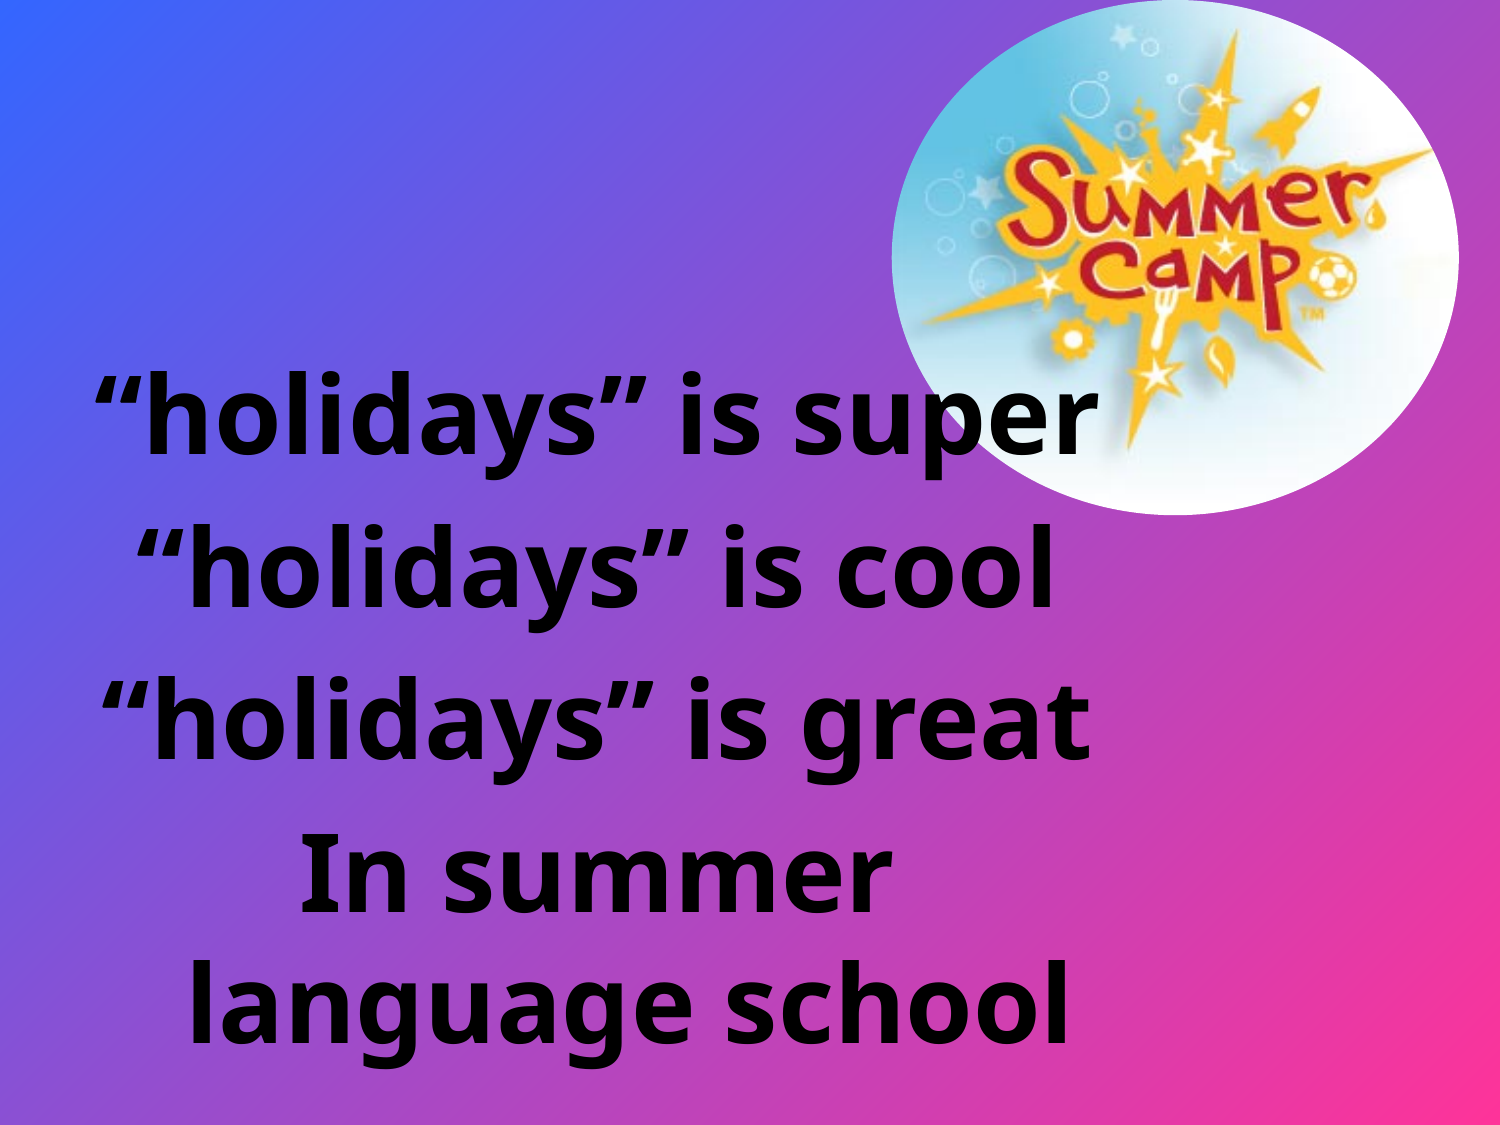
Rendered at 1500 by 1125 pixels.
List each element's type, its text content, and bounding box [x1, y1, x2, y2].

picture [891, 0, 1460, 516]
list “holidays” is super “holidays” is cool “holidays” is great In summer language school [76, 338, 1118, 1081]
